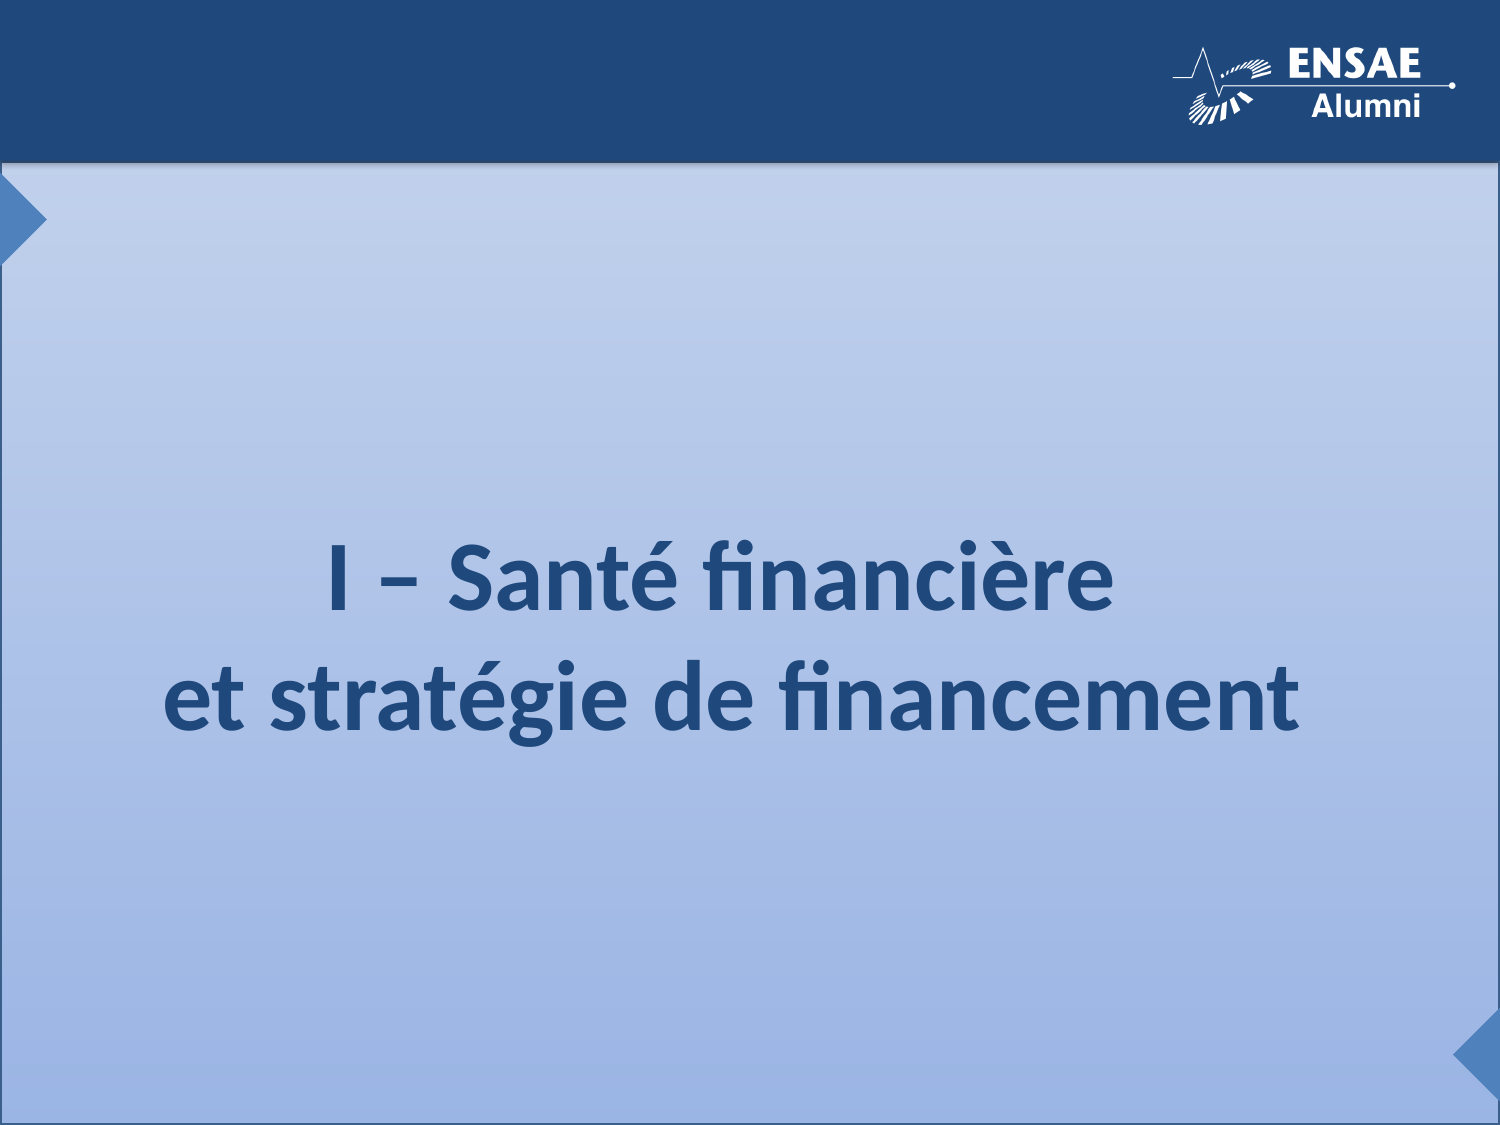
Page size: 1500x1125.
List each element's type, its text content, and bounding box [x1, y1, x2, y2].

text_box I – Santé financière et stratégie de financement [112, 503, 1353, 758]
picture [1128, 0, 1500, 273]
